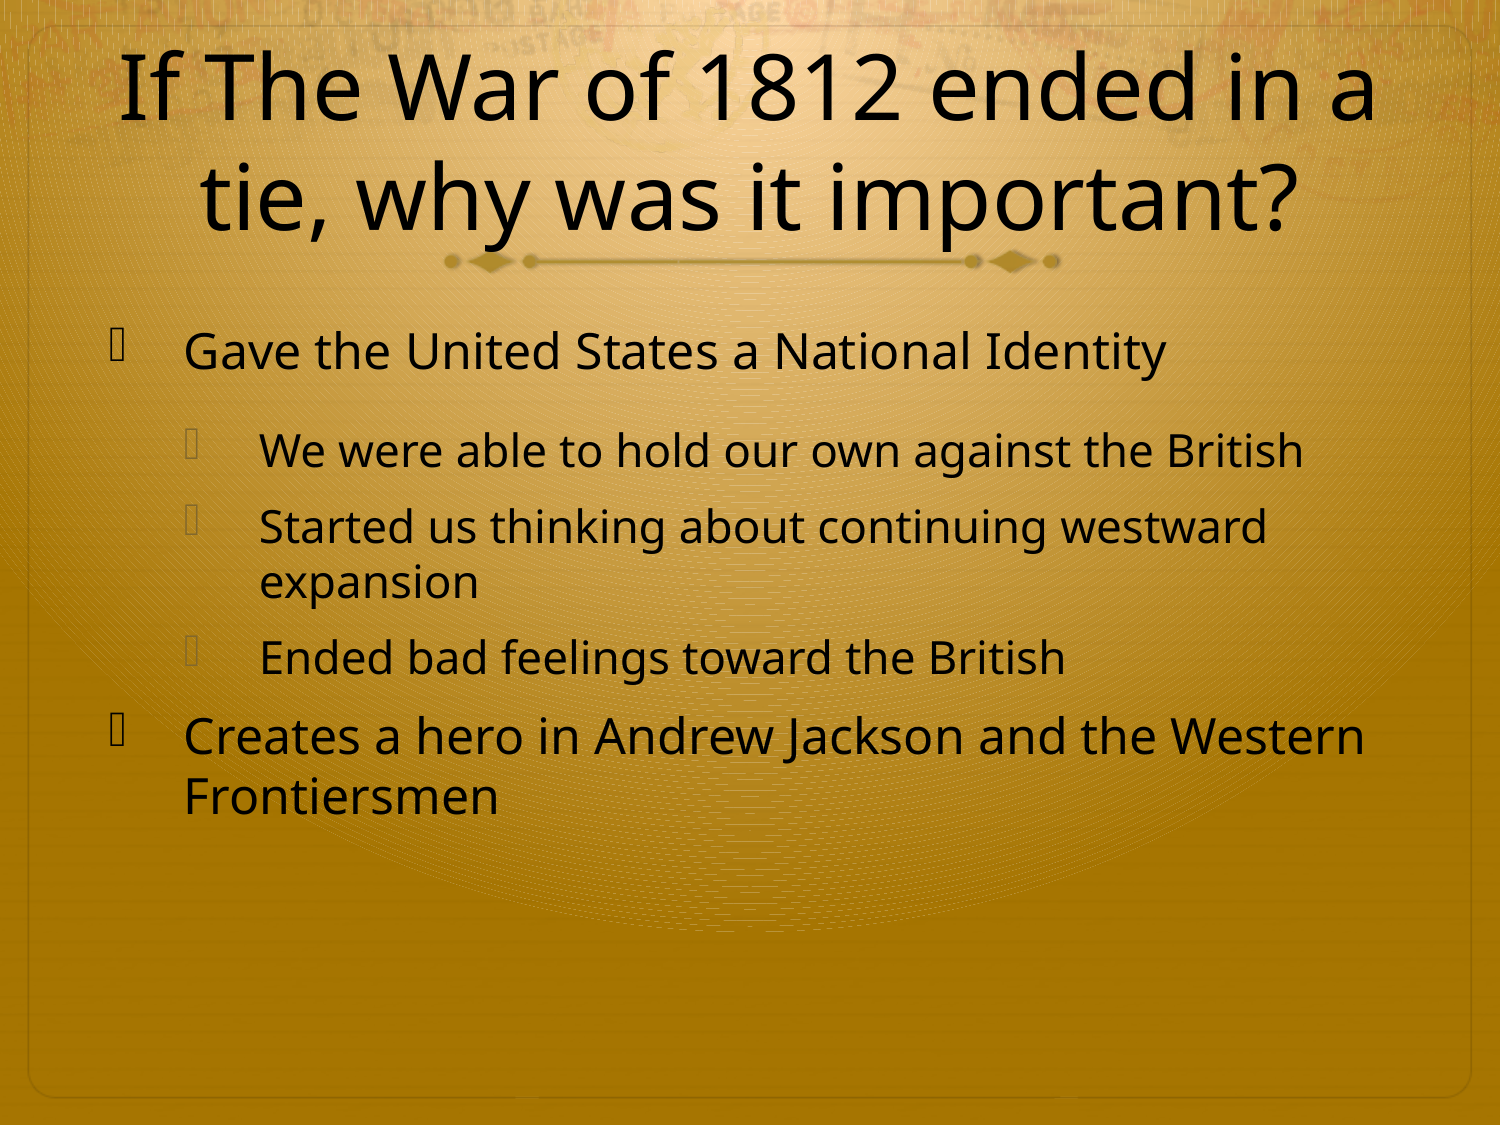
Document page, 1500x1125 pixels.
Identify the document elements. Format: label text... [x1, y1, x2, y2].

picture [0, 0, 1500, 1125]
title If The War of 1812 ended in a tie, why was it important? [93, 45, 1407, 233]
list Gave the United States a National Identity We were able to hold our own against the British Started us thinking about continuing westward expansion Ended bad feelings toward the British Creates a hero in Andrew Jackson and the Western Frontiersmen [93, 312, 1407, 988]
